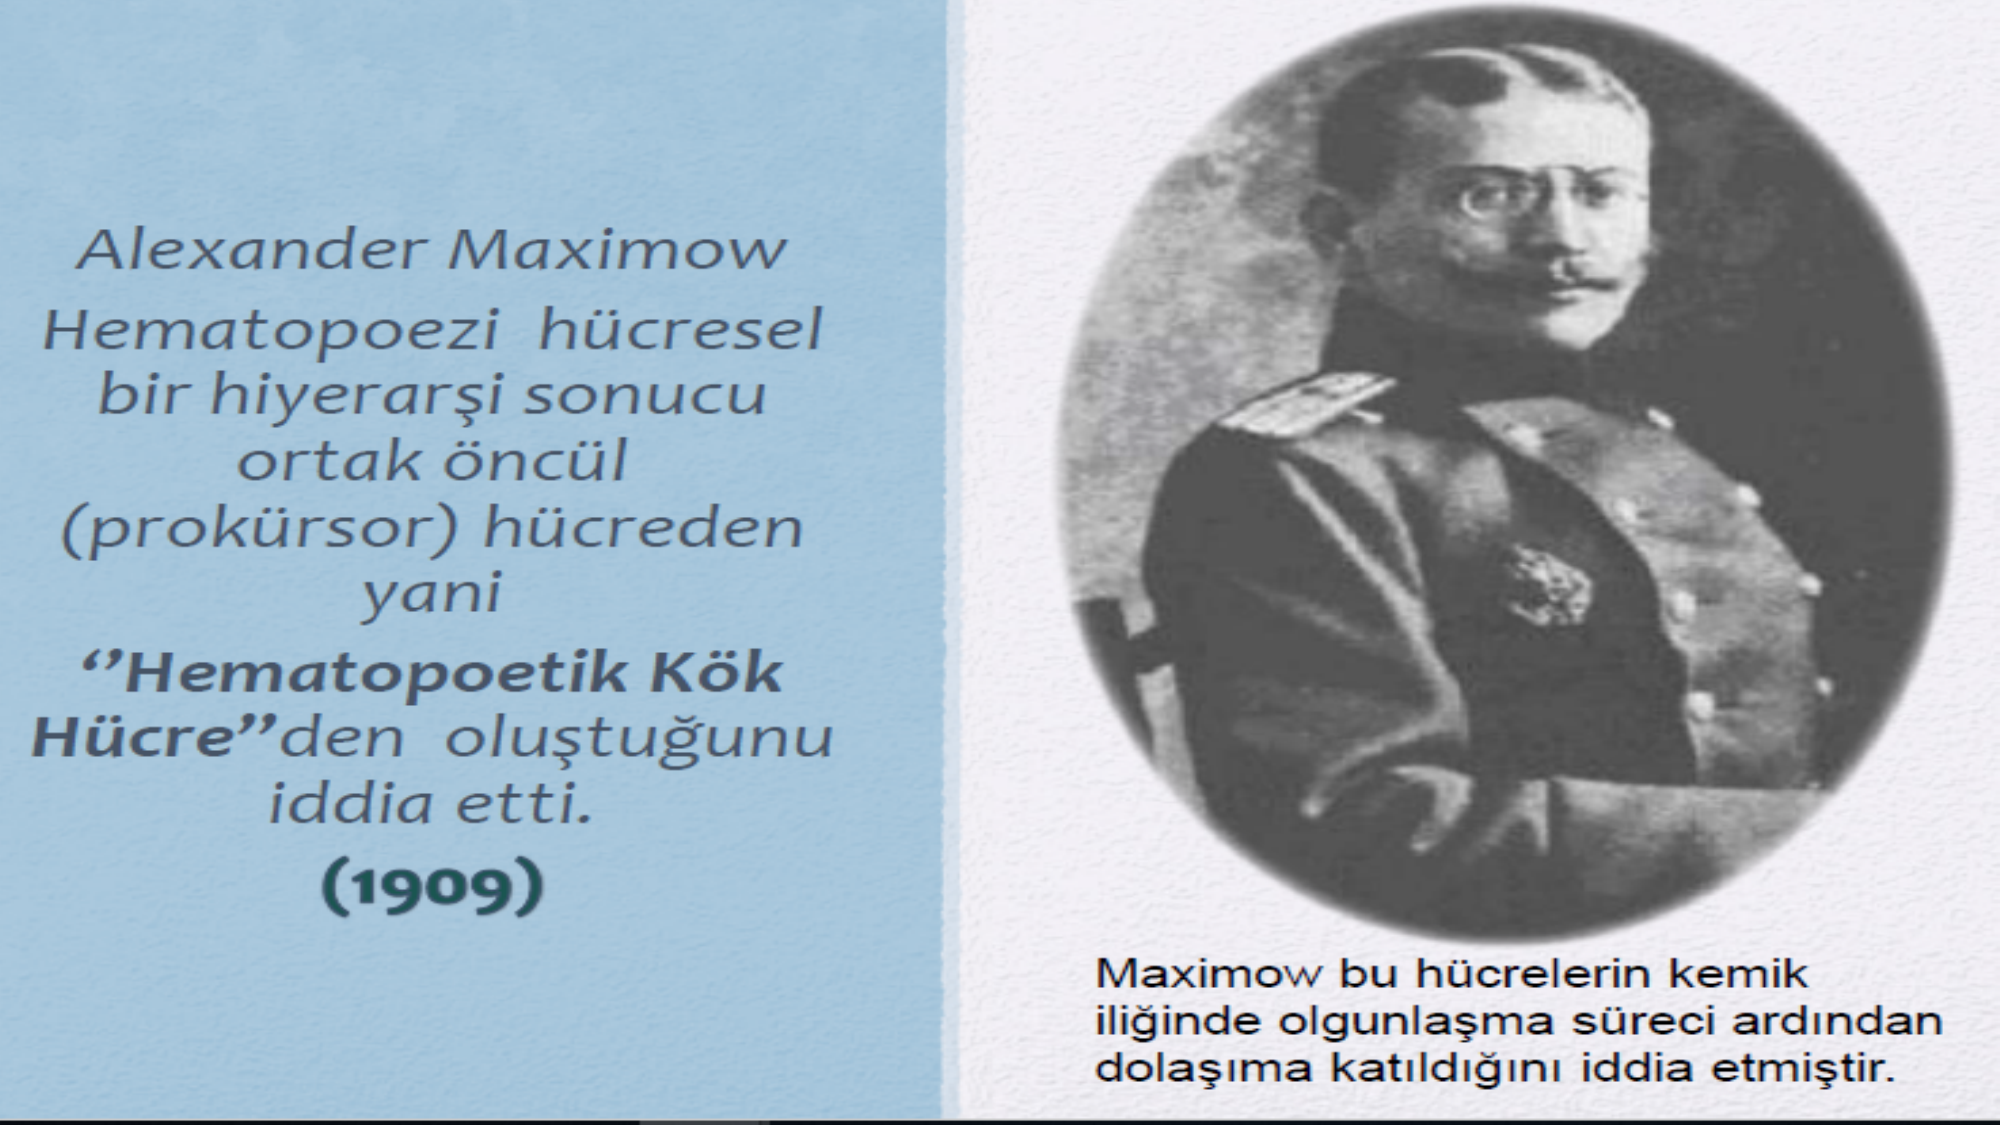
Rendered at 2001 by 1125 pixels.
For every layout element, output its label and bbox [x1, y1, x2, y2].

list [0, 0, 2000, 1125]
